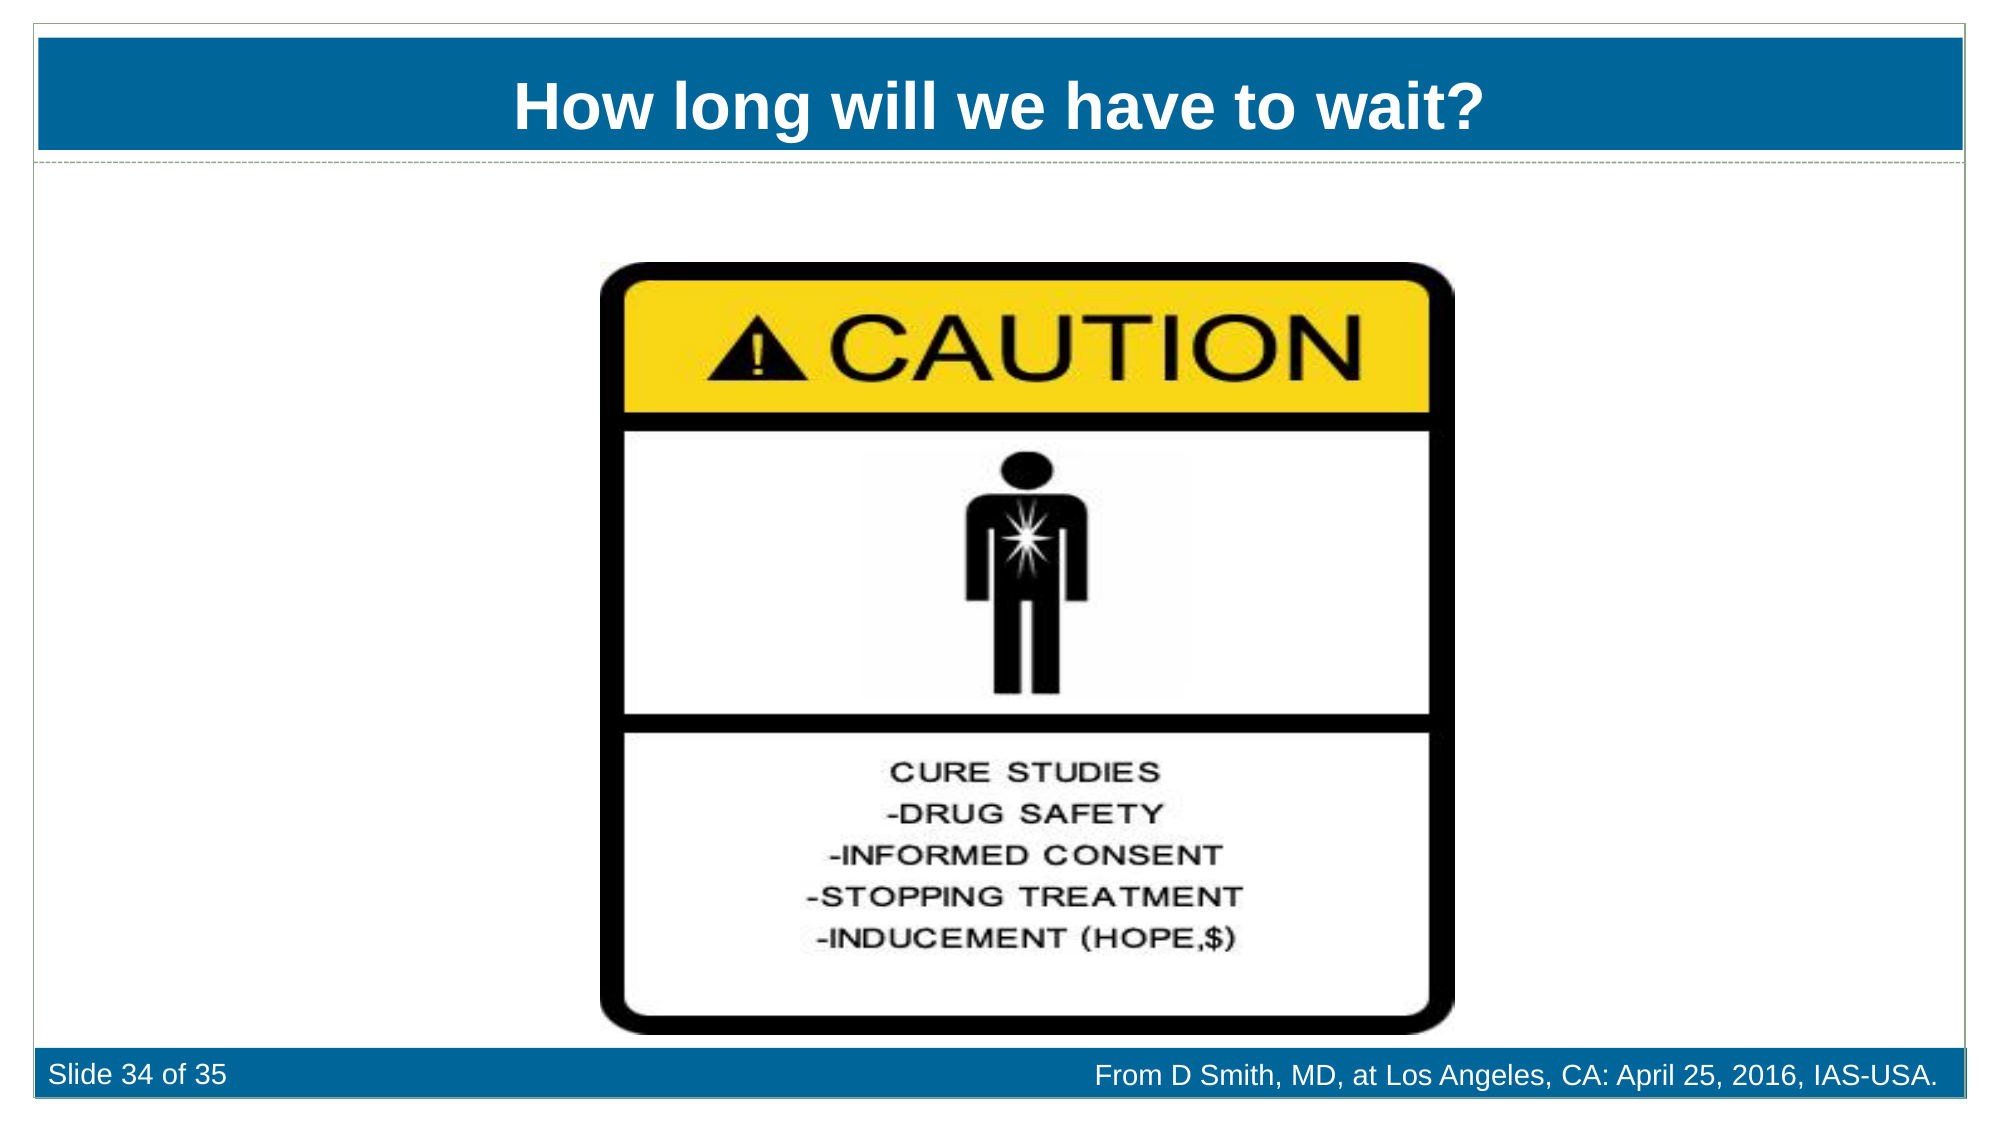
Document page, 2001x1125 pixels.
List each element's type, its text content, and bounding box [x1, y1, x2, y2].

picture [599, 262, 1455, 1036]
title How long will we have to wait? [38, 37, 1963, 150]
